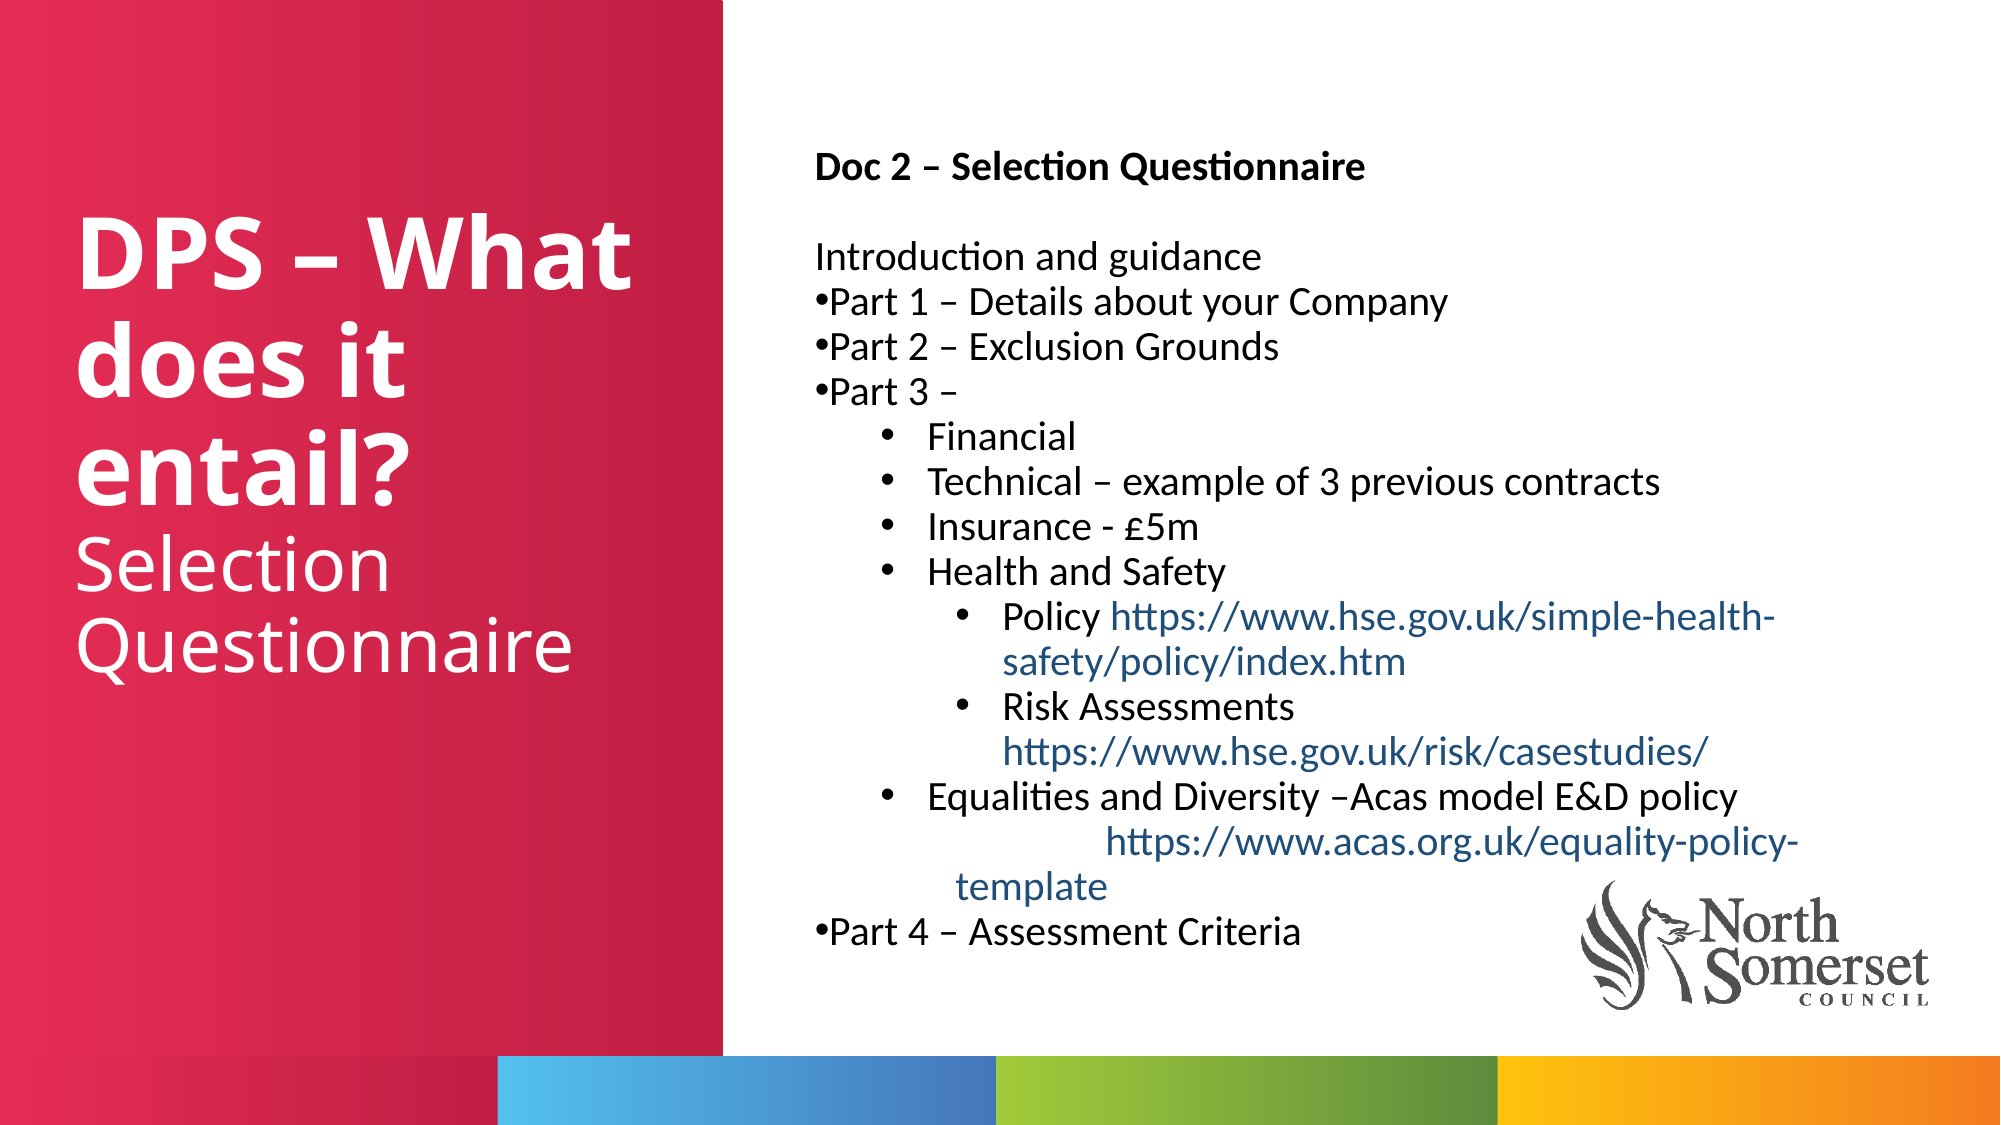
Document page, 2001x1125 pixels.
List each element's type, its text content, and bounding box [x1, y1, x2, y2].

picture [1580, 879, 1929, 1010]
list Doc 2 – Selection Questionnaire Introduction and guidance Part 1 – Details about your Company Part 2 – Exclusion Grounds Part 3 – Financial Technical – example of 3 previous contracts Insurance - £5m Health and Safety Policy https://www.hse.gov.uk/simple-health-safety/policy/index.htm Risk Assessments https://www.hse.gov.uk/risk/casestudies/ Equalities and Diversity –Acas model E&D policy https://www.acas.org.uk/equality-policy-template Part 4 – Assessment Criteria [800, 136, 1925, 894]
list DPS – What does it entail? Selection Questionnaire [59, 195, 700, 1030]
